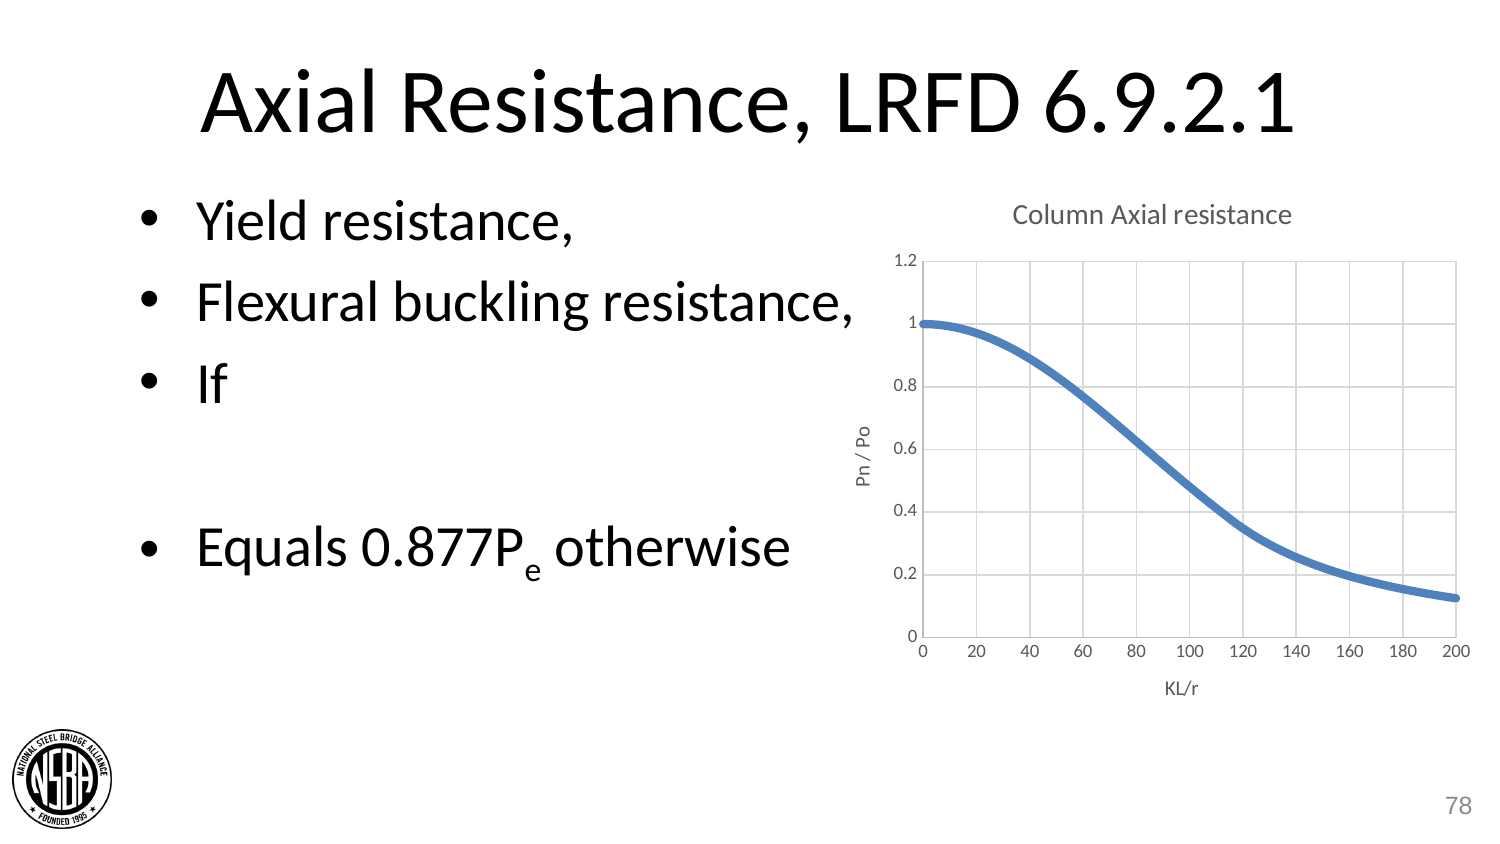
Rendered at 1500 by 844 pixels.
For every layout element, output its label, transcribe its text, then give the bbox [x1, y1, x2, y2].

slide_number 78 [1137, 782, 1488, 828]
title Axial Resistance, LRFD 6.9.2.1 [75, 33, 1425, 175]
chart [820, 174, 1484, 732]
picture [12, 729, 112, 829]
